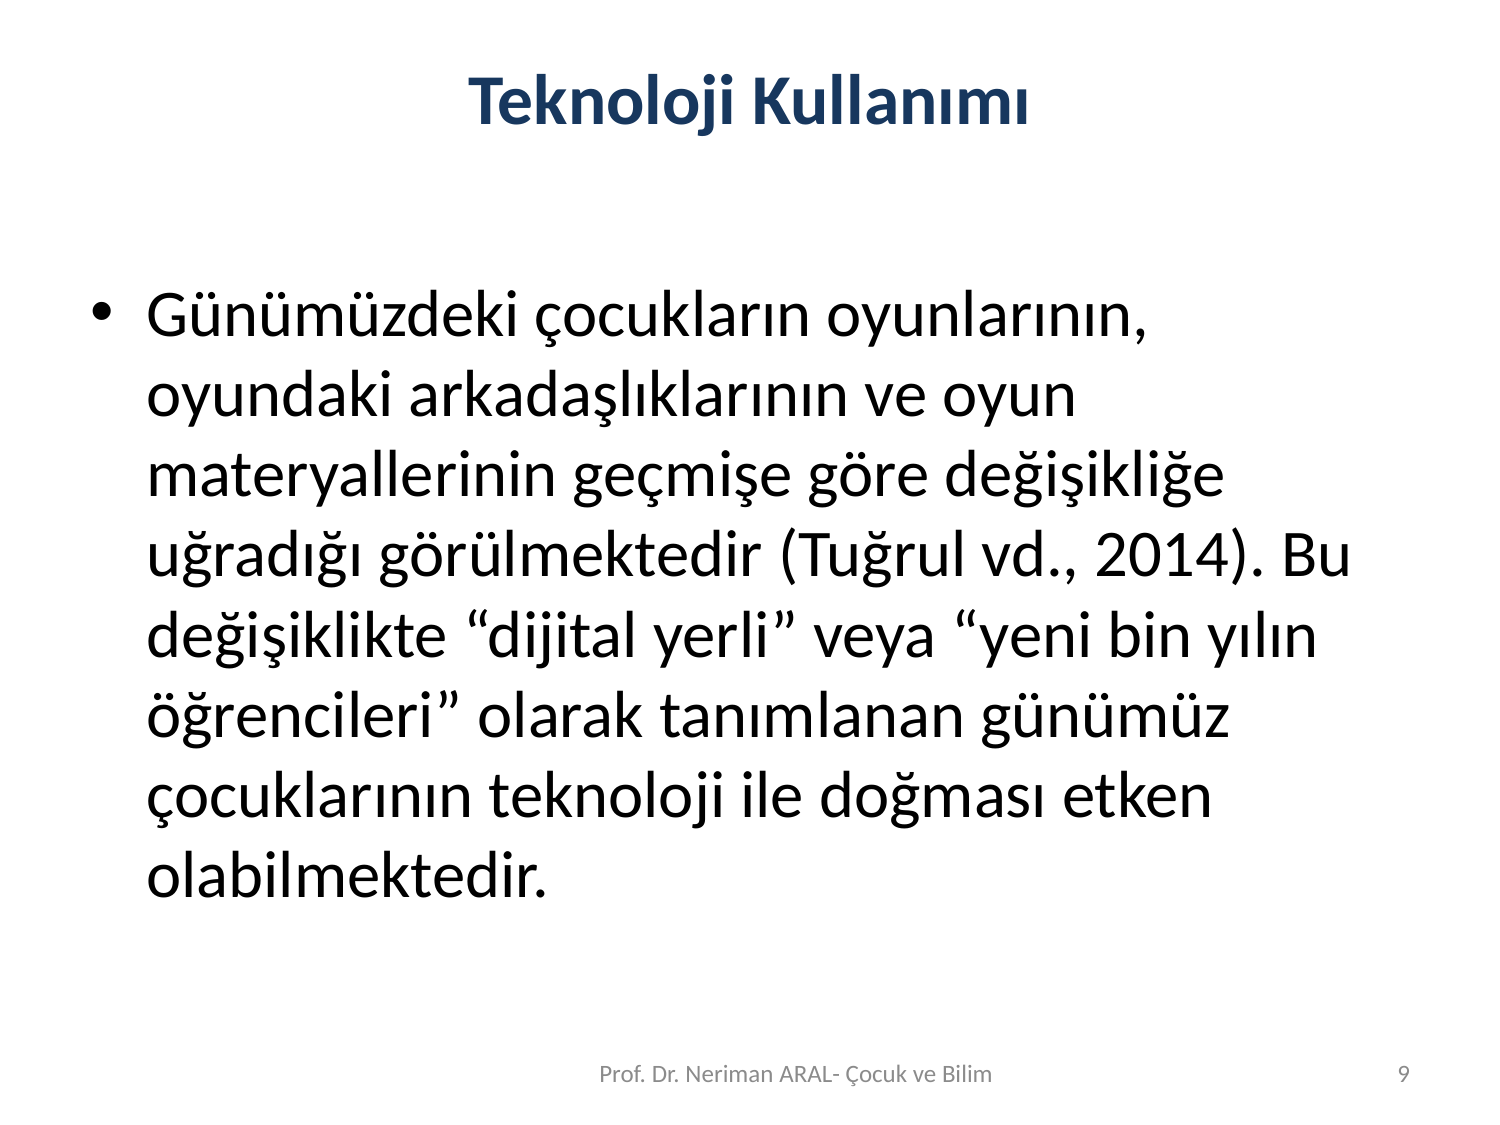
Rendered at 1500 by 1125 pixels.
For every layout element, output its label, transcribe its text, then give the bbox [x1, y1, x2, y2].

list Günümüzdeki çocukların oyunlarının, oyundaki arkadaşlıklarının ve oyun materyallerinin geçmişe göre değişikliğe uğradığı görülmektedir (Tuğrul vd., 2014). Bu değişiklikte “dijital yerli” veya “yeni bin yılın öğrencileri” olarak tanımlanan günümüz çocuklarının teknoloji ile doğması etken olabilmektedir. [75, 262, 1425, 1005]
slide_number 9 [1074, 1042, 1425, 1103]
footer Prof. Dr. Neriman ARAL- Çocuk ve Bilim [512, 1042, 1074, 1103]
title Teknoloji Kullanımı [75, 45, 1425, 233]
